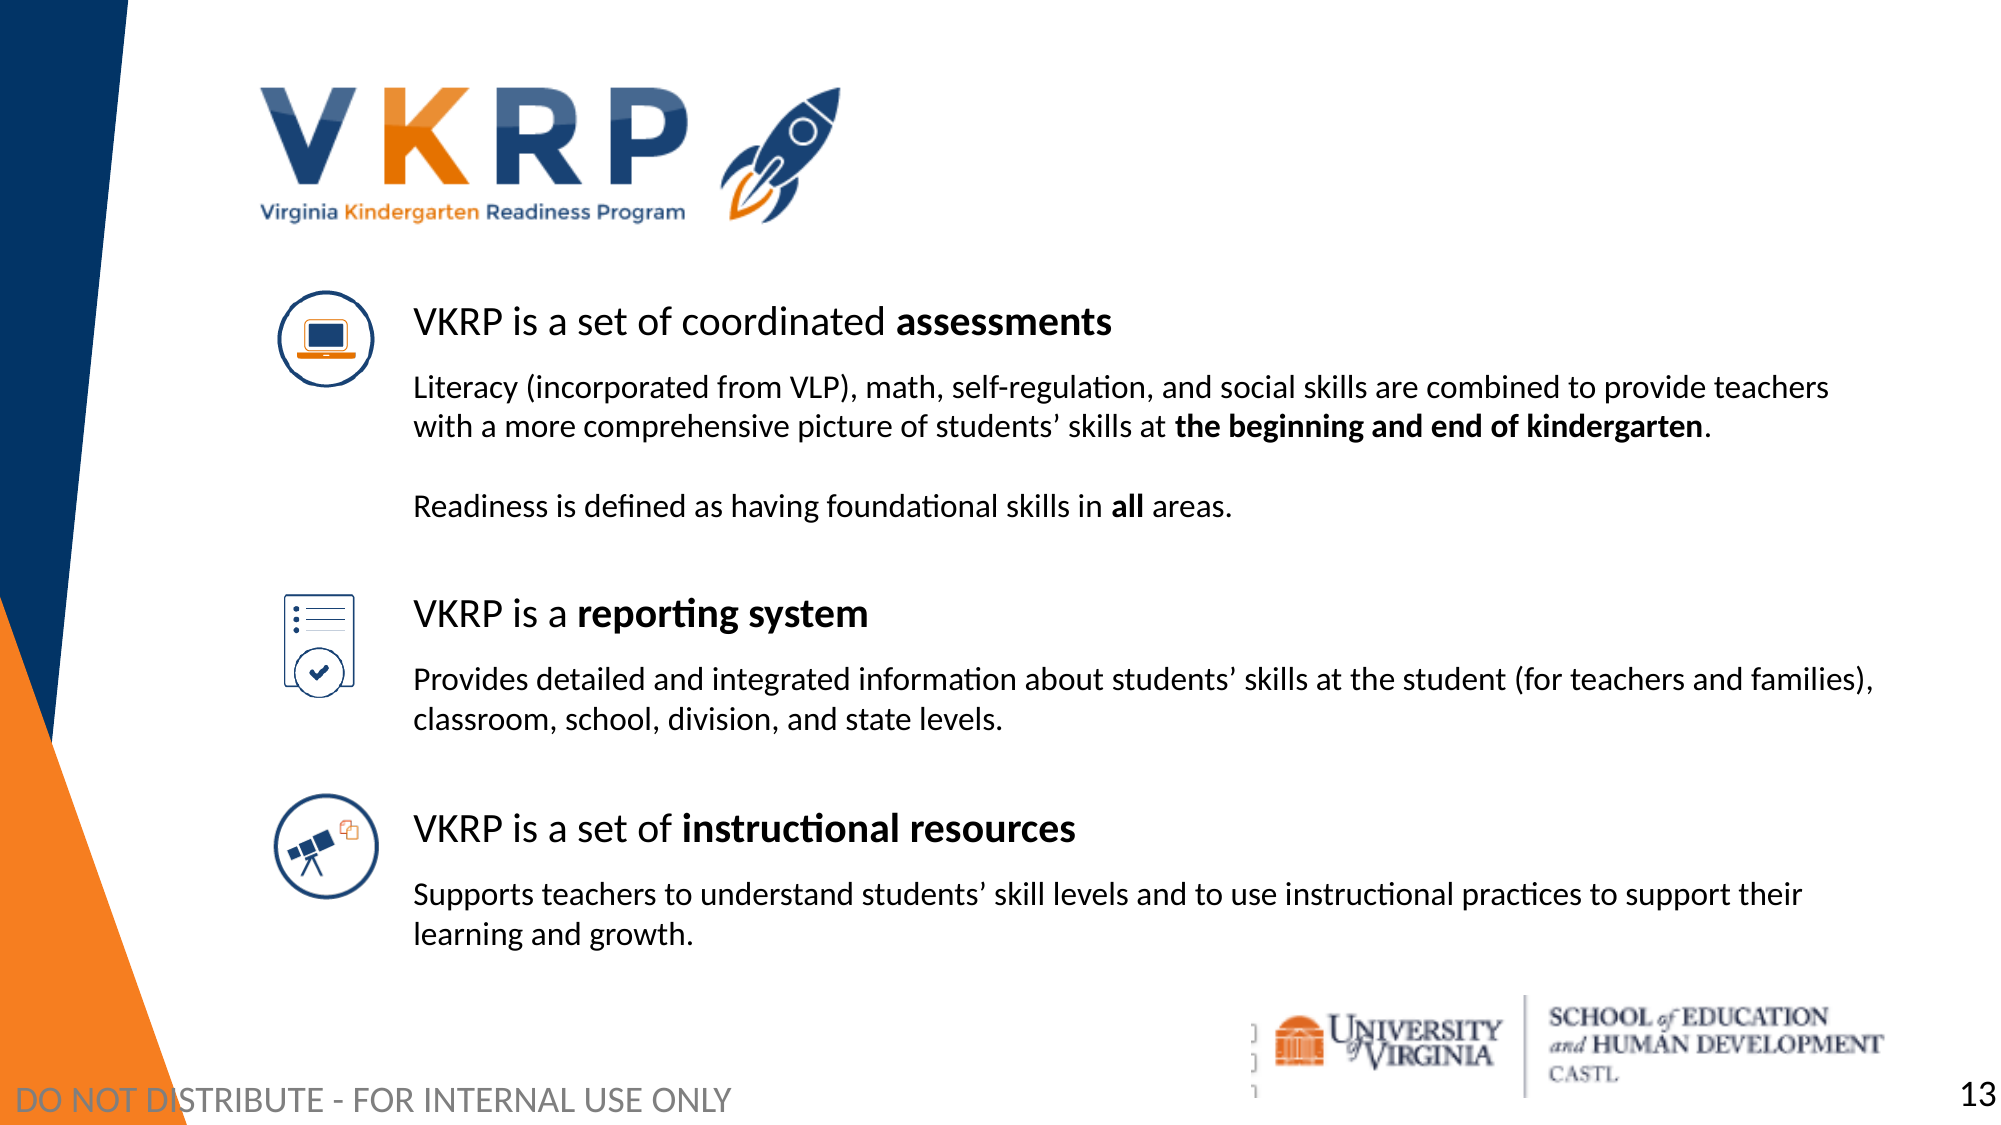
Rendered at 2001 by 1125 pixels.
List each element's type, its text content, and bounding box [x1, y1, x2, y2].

picture [229, 34, 871, 245]
text_box [1340, 932, 1968, 1120]
footer DO NOT DISTRIBUTE - FOR INTERNAL USE ONLY [0, 1067, 774, 1125]
picture [230, 789, 408, 913]
list VKRP is a set of coordinated assessments Literacy (incorporated from VLP), math, self-regulation, and social skills are combined to provide teachers with a more comprehensive picture of students’ skills at the beginning and end of kindergarten. Readiness is defined as having foundational skills in all areas. VKRP is a reporting system Provides detailed and integrated information about students’ skills at the student (for teachers and families), classroom, school, division, and state levels. VKRP is a set of instructional resources Supports teachers to understand students’ skill levels and to use instructional practices to support their learning and growth. [398, 286, 1908, 1026]
slide_number 13 [1943, 1061, 2000, 1091]
picture [1251, 995, 1908, 1099]
picture [256, 582, 381, 707]
picture [229, 286, 409, 401]
